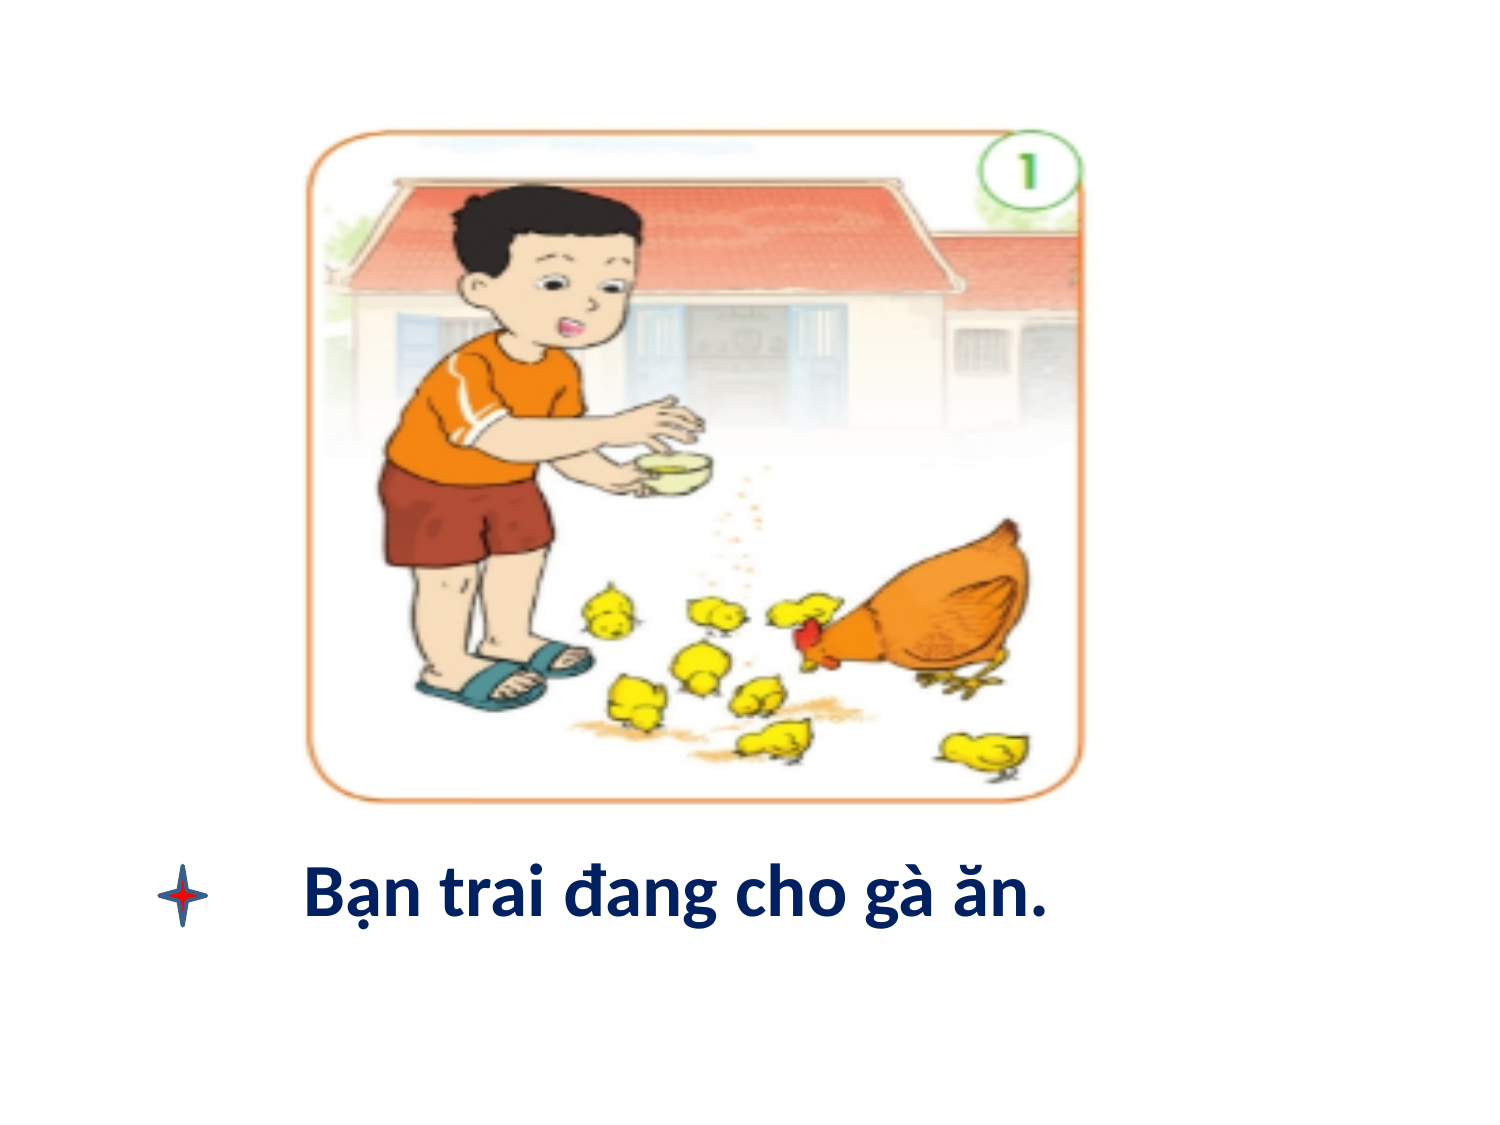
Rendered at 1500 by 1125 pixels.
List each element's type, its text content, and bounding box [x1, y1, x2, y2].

text_box Bạn trai đang cho gà ăn. [289, 834, 1128, 939]
picture [289, 113, 1098, 823]
text_box [157, 863, 209, 928]
